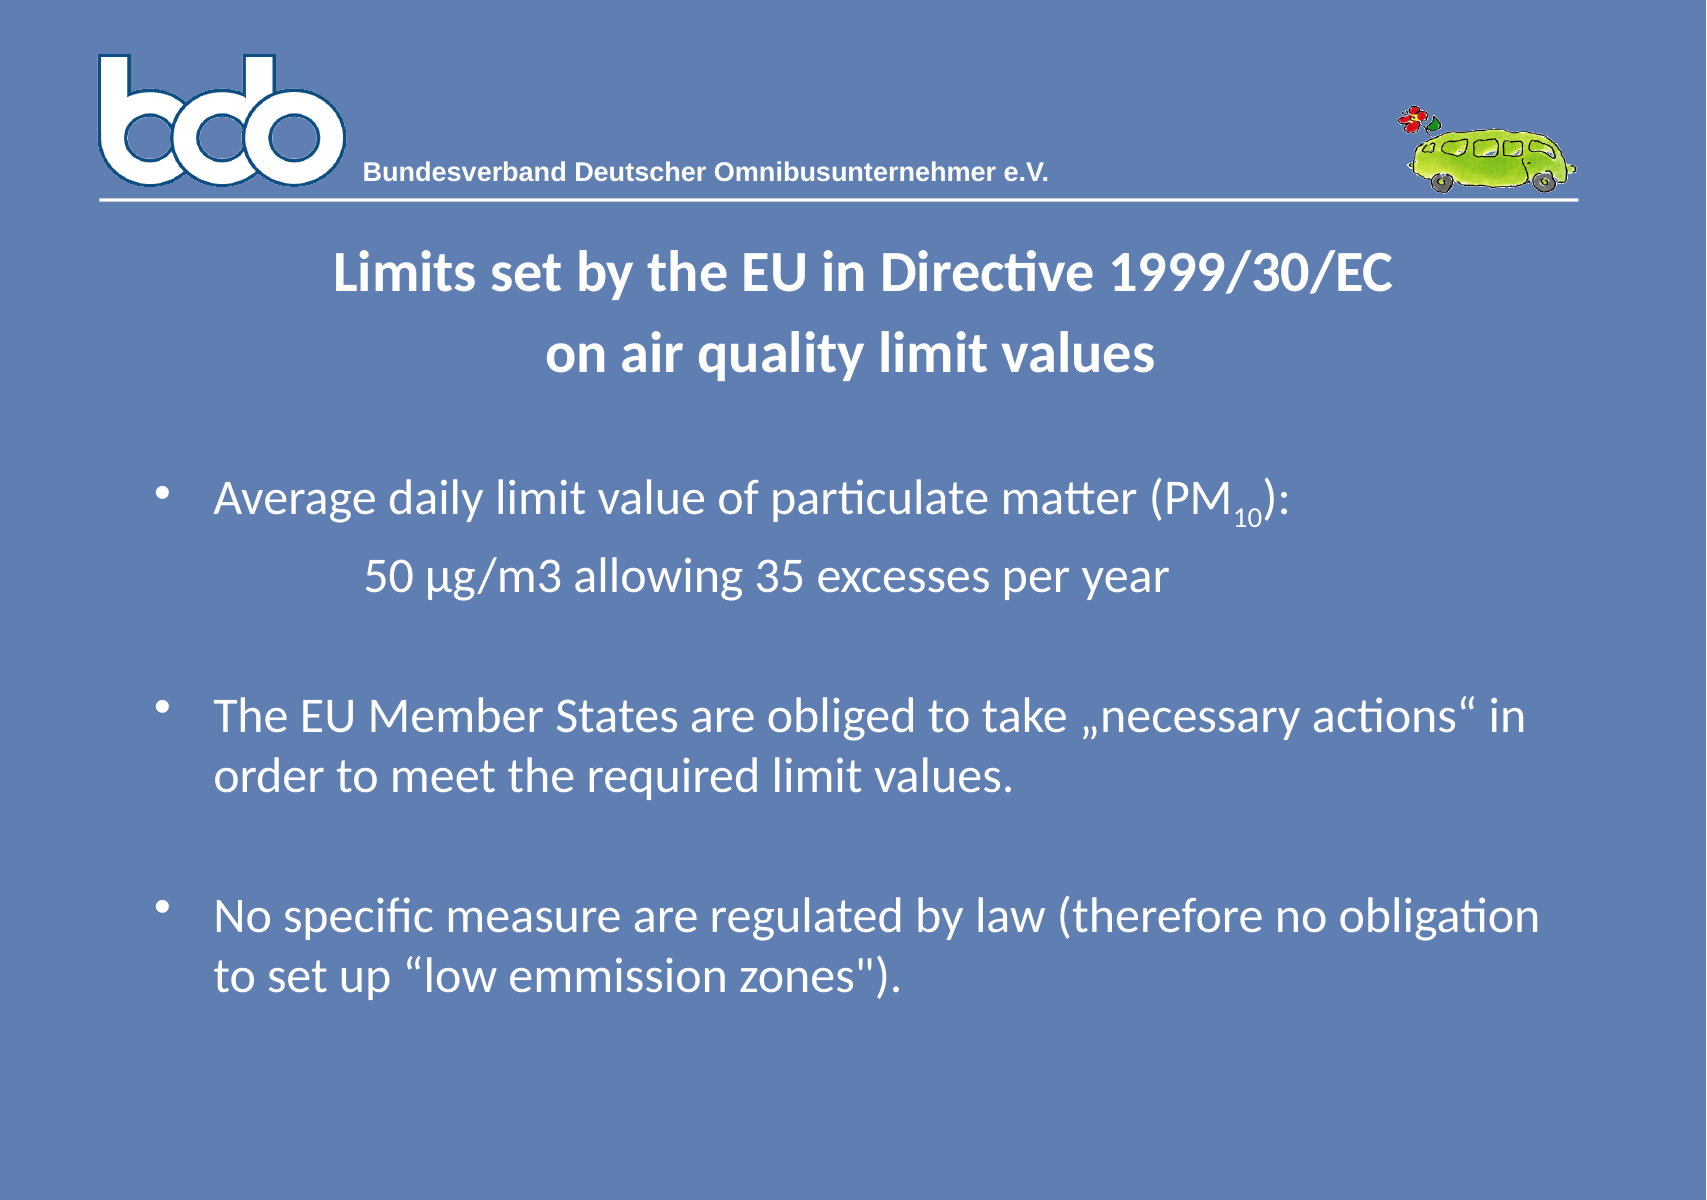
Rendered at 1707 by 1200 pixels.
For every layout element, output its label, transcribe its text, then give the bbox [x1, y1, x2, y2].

picture [85, 40, 356, 200]
picture [1393, 101, 1579, 195]
list Limits set by the EU in Directive 1999/30/EC on air quality limit values Average daily limit value of particulate matter (PM10): 50 µg/m3 allowing 35 excesses per year The EU Member States are obliged to take „necessary actions“ in order to meet the required limit values. No specific measure are regulated by law (therefore no obligation to set up “low emmission zones"). [138, 224, 1590, 1200]
